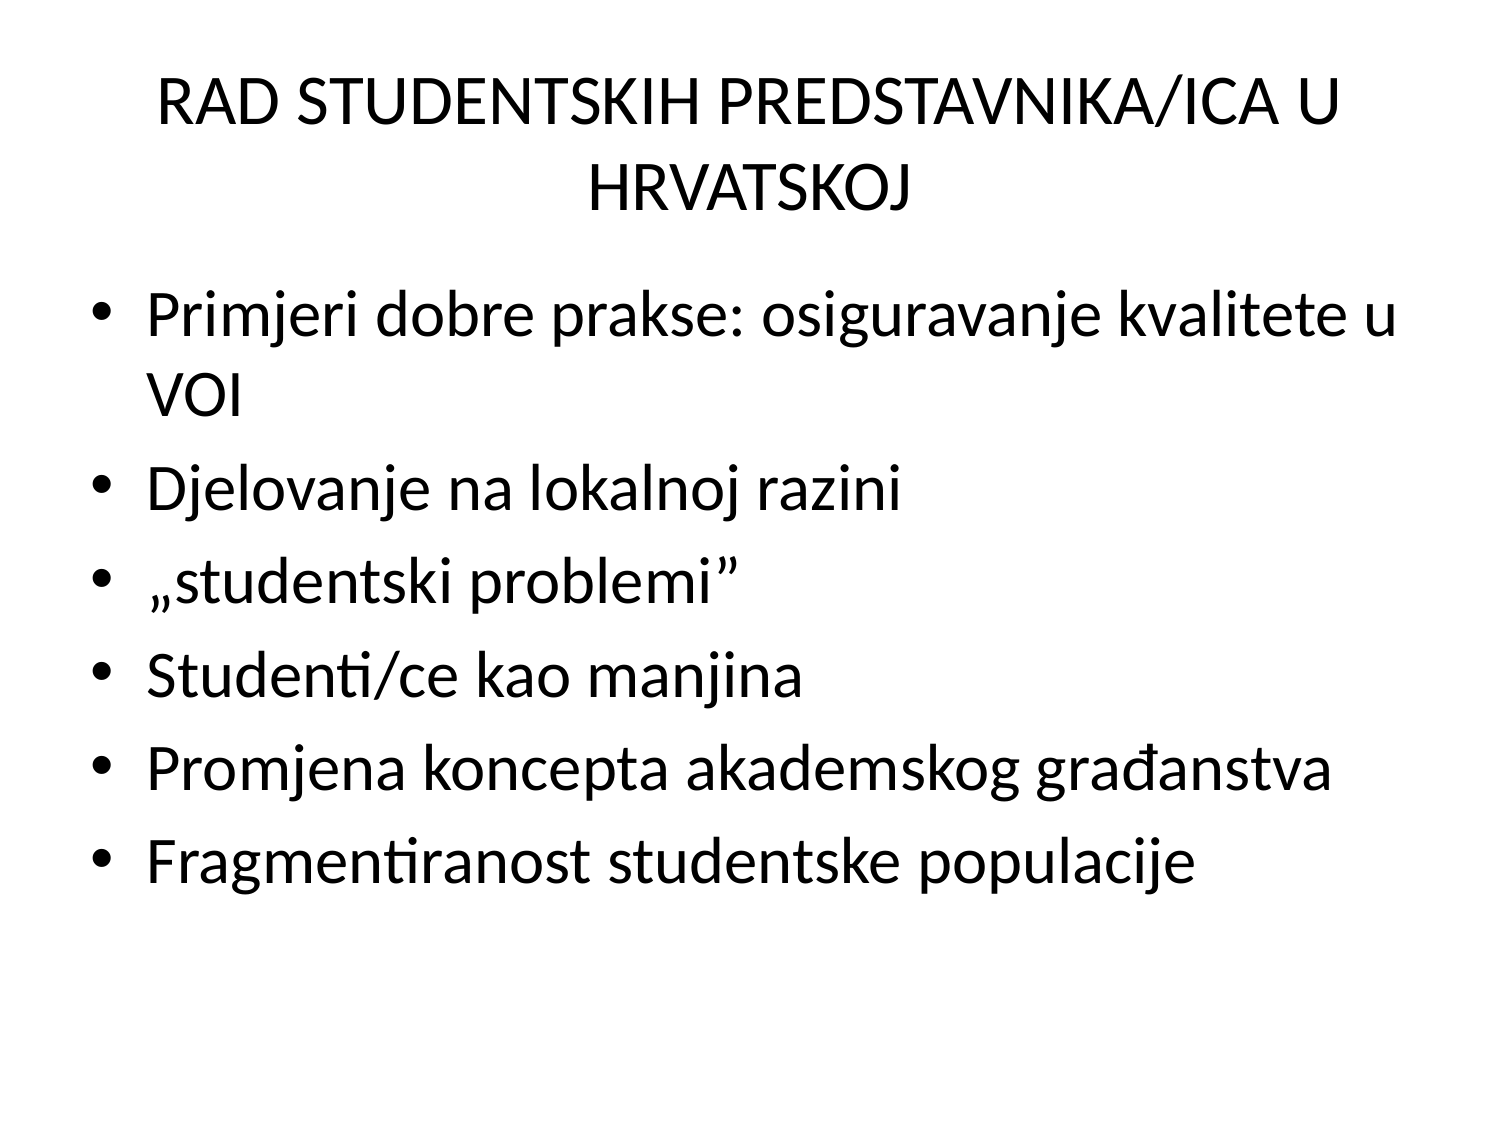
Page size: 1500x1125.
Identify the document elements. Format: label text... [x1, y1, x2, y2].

list Primjeri dobre prakse: osiguravanje kvalitete u VOI Djelovanje na lokalnoj razini „studentski problemi” Studenti/ce kao manjina Promjena koncepta akademskog građanstva Fragmentiranost studentske populacije [75, 262, 1425, 1005]
title RAD STUDENTSKIH PREDSTAVNIKA/ICA U HRVATSKOJ [75, 45, 1425, 233]
